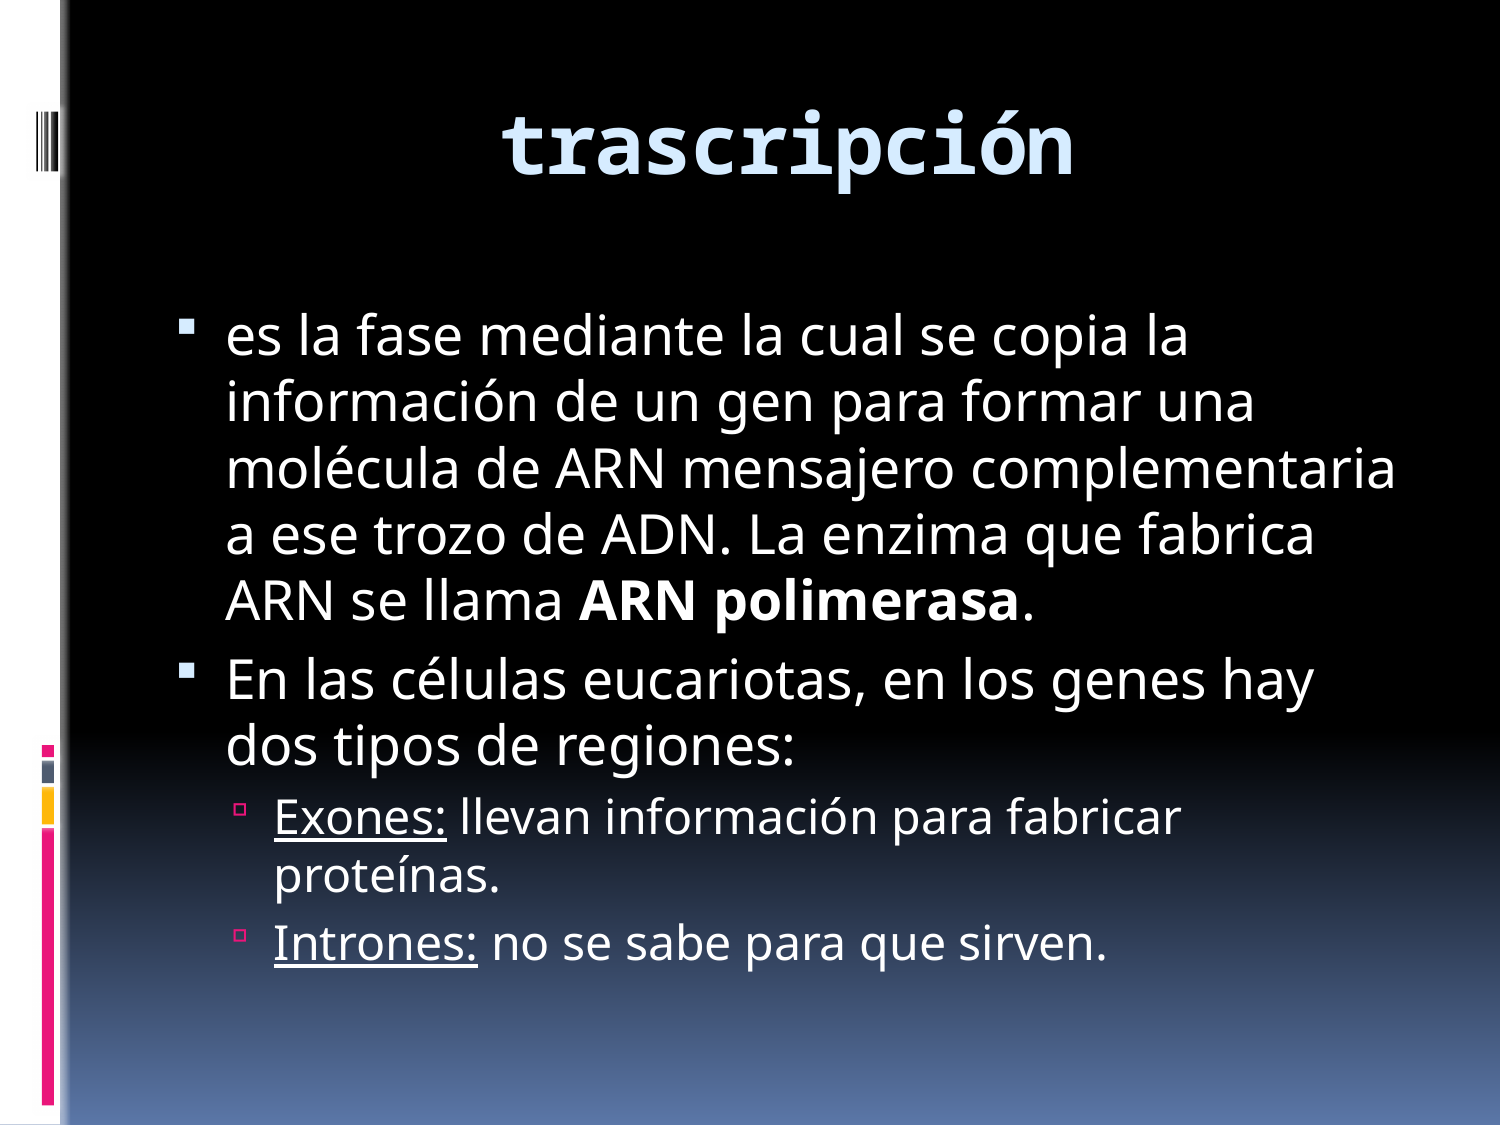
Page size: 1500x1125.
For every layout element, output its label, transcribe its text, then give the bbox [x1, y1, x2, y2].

title trascripción [150, 83, 1425, 234]
list es la fase mediante la cual se copia la información de un gen para formar una molécula de ARN mensajero complementaria a ese trozo de ADN. La enzima que fabrica ARN se llama ARN polimerasa. En las células eucariotas, en los genes hay dos tipos de regiones: Exones: llevan información para fabricar proteínas. Intrones: no se sabe para que sirven. [150, 292, 1425, 1043]
